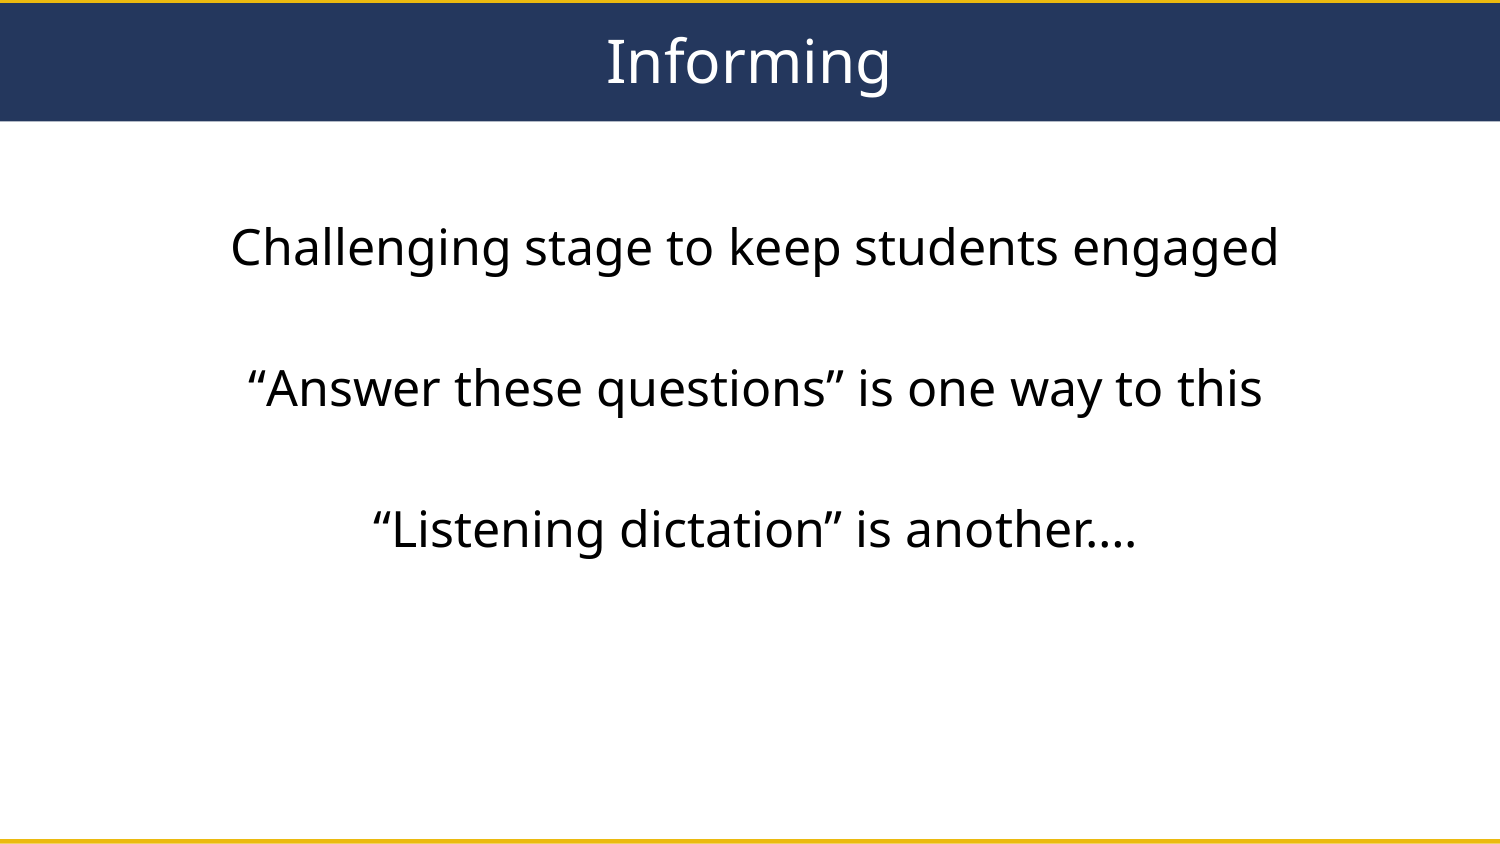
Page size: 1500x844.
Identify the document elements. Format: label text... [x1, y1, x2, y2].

title Informing [17, 0, 1483, 120]
list Challenging stage to keep students engaged “Answer these questions” is one way to this “Listening dictation” is another…. [17, 134, 1483, 801]
